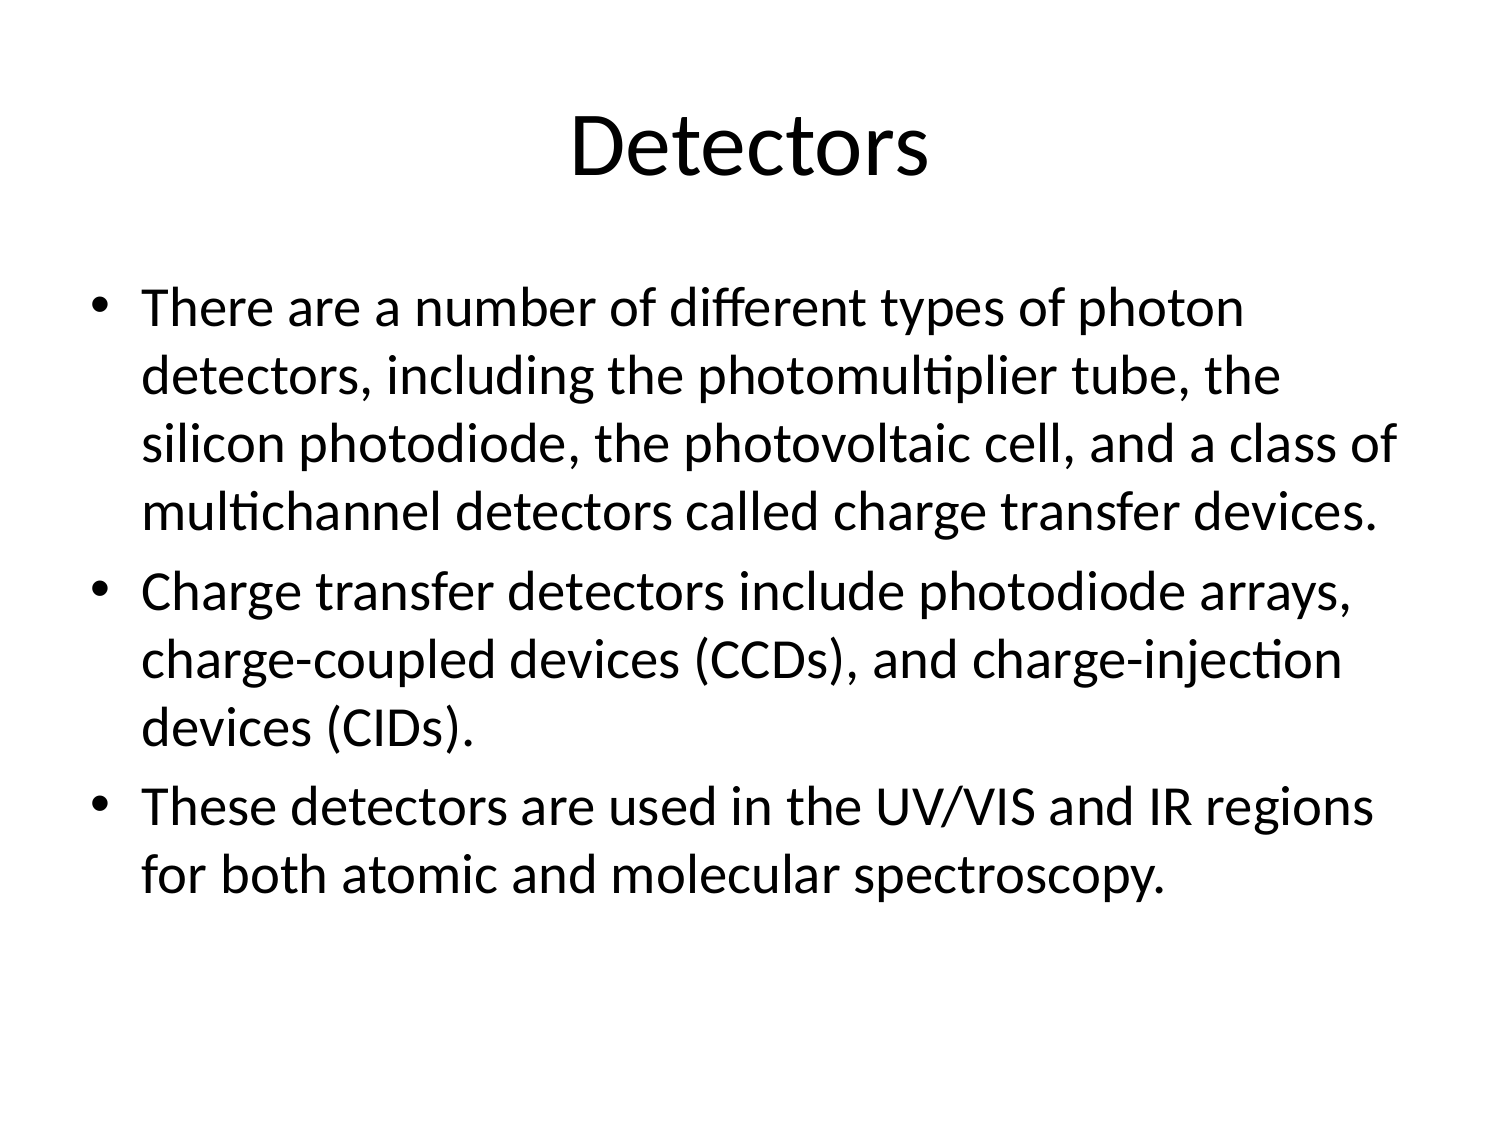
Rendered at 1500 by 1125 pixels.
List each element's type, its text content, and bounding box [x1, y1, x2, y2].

title Detectors [75, 45, 1425, 233]
list There are a number of different types of photon detectors, including the photomultiplier tube, the silicon photodiode, the photovoltaic cell, and a class of multichannel detectors called charge transfer devices. Charge transfer detectors include photodiode arrays, charge-coupled devices (CCDs), and charge-injection devices (CIDs). These detectors are used in the UV/VIS and IR regions for both atomic and molecular spectroscopy. [75, 262, 1425, 1005]
